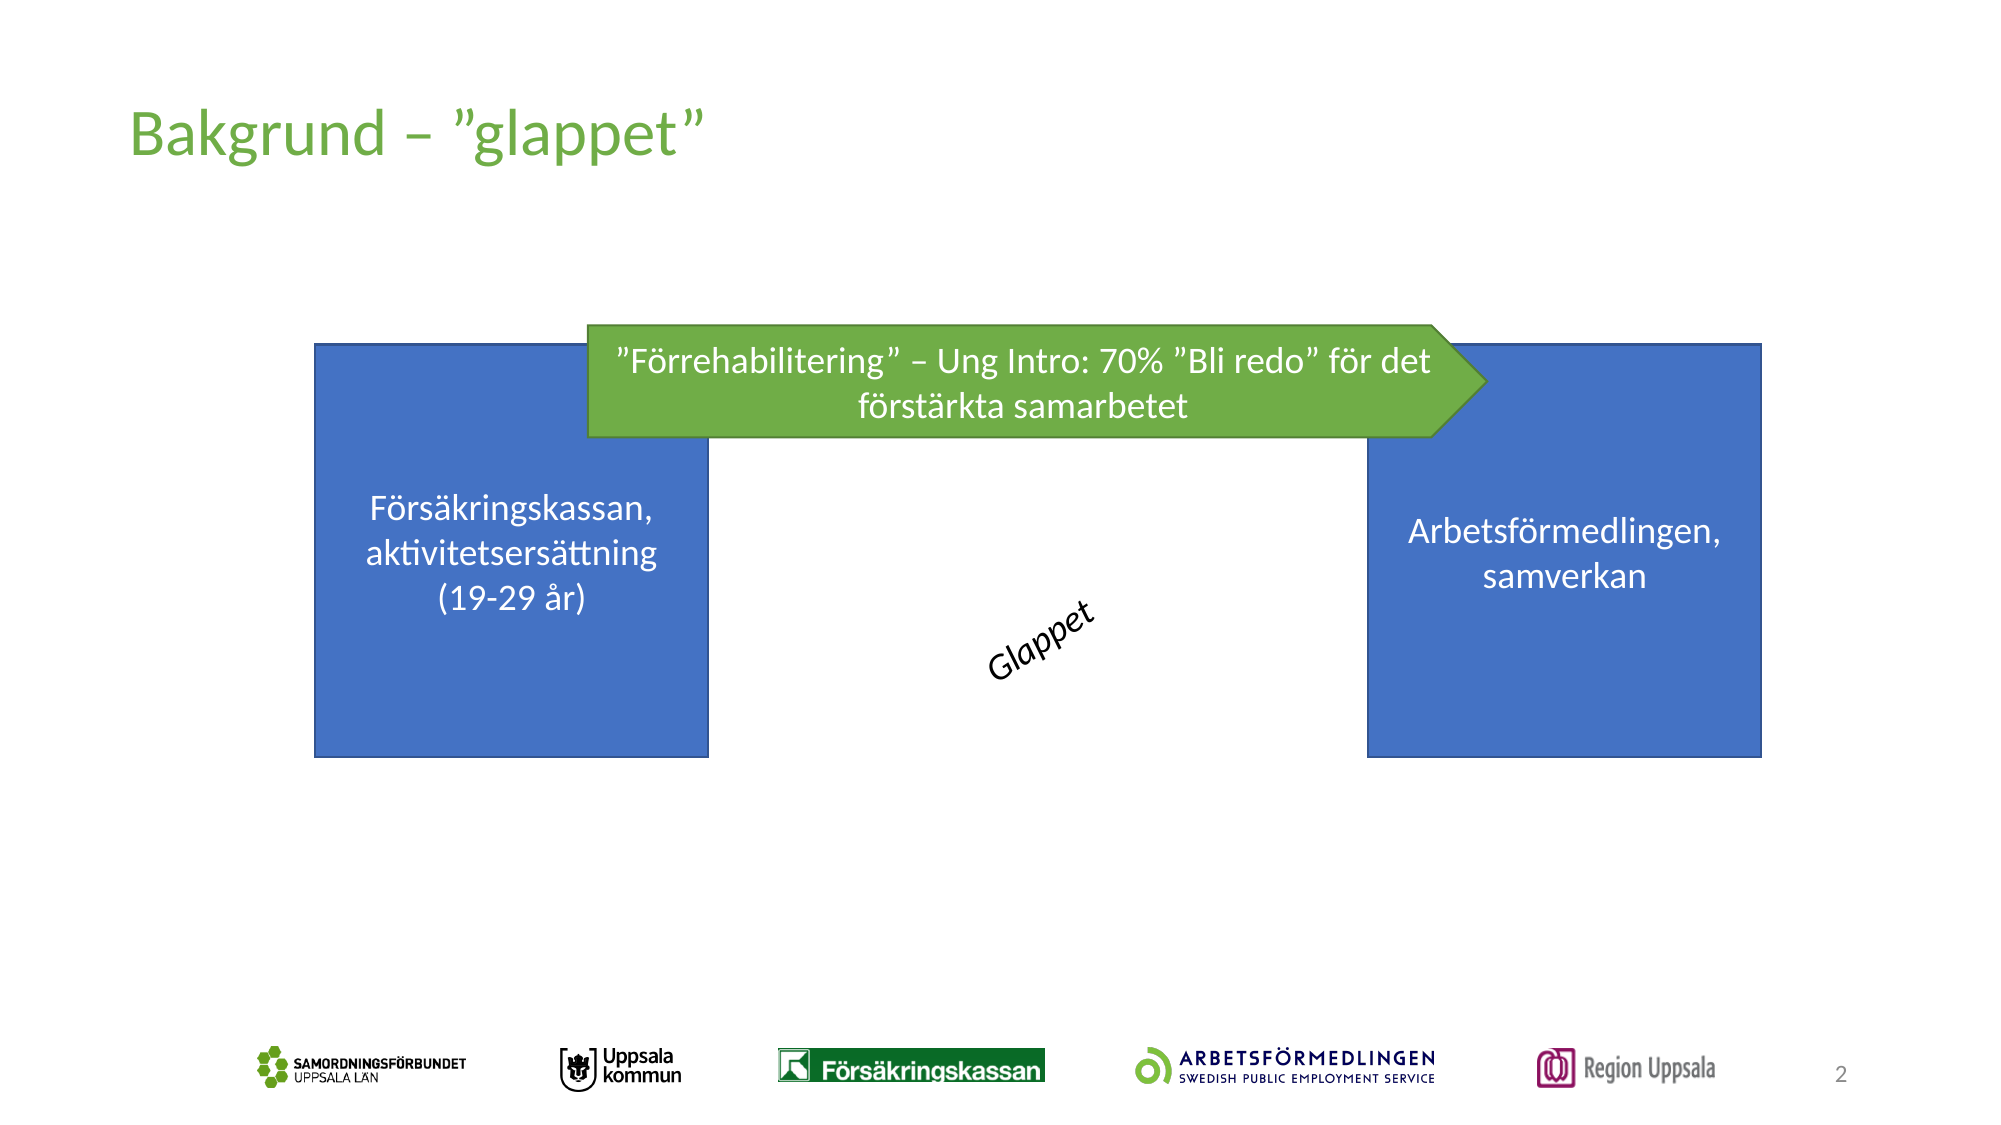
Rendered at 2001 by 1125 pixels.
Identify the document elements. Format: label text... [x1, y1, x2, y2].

text_box Försäkringskassan, aktivitetsersättning (19-29 år) [314, 343, 709, 758]
text_box Arbetsförmedlingen, samverkan [1367, 343, 1762, 758]
picture [560, 1048, 681, 1093]
text_box Glappet [775, 439, 1302, 869]
picture [1537, 1048, 1715, 1088]
slide_number 2 [1743, 1042, 1863, 1103]
picture [778, 1048, 1045, 1082]
text_box ”Förrehabilitering” – Ung Intro: 70% ”Bli redo” för det förstärkta samarbetet [586, 324, 1489, 439]
picture [1135, 1047, 1434, 1085]
text_box [223, 1030, 1743, 1103]
text_box Bakgrund – ”glappet” [114, 81, 817, 176]
picture [257, 1046, 466, 1089]
